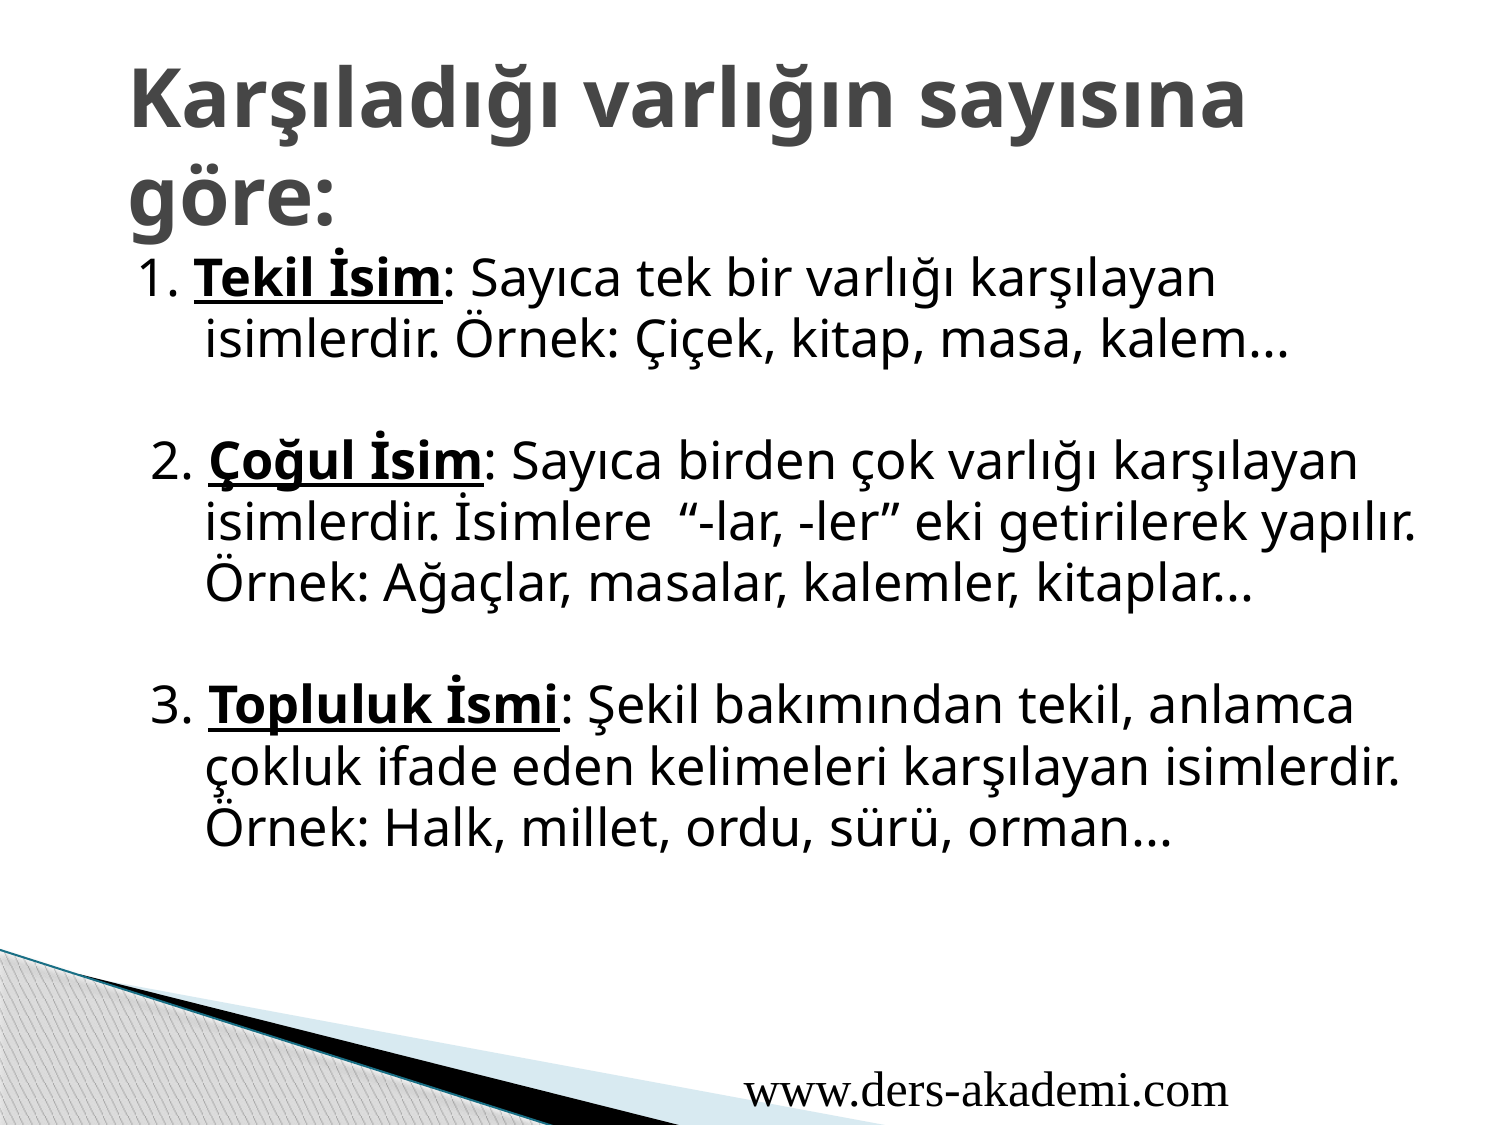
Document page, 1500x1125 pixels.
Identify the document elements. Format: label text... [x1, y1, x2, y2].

title Karşıladığı varlığın sayısına göre: [112, 37, 1388, 250]
list 1. Tekil İsim: Sayıca tek bir varlığı karşılayan isimlerdir. Örnek: Çiçek, kitap, masa, kalem... 2. Çoğul İsim: Sayıca birden çok varlığı karşılayan isimlerdir. İsimlere “-lar, -ler” eki getirilerek yapılır. Örnek: Ağaçlar, masalar, kalemler, kitaplar... 3. Topluluk İsmi: Şekil bakımından tekil, anlamca çokluk ifade eden kelimeleri karşılayan isimlerdir. Örnek: Halk, millet, ordu, sürü, orman... [76, 243, 1452, 1047]
text_box www.ders-akademi.com [728, 1049, 1245, 1124]
